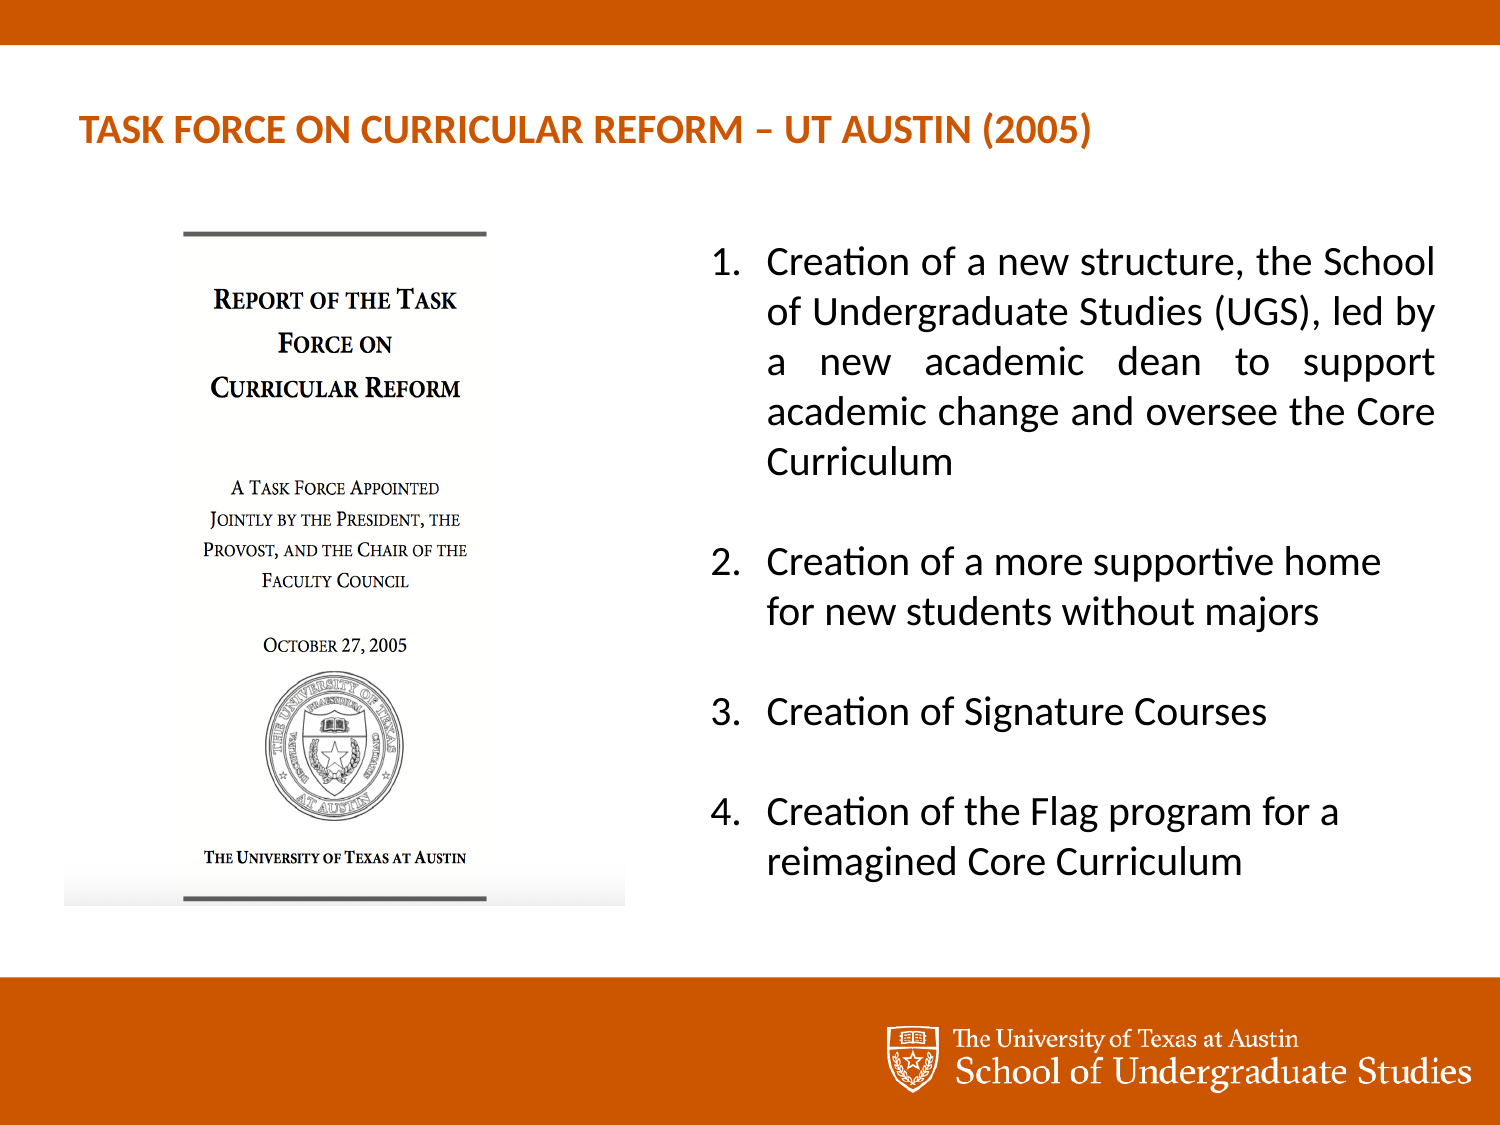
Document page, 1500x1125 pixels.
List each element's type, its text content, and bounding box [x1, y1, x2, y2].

text_box Creation of a new structure, the School of Undergraduate Studies (UGS), led by a new academic dean to support academic change and oversee the Core Curriculum Creation of a more supportive home for new students without majors Creation of Signature Courses Creation of the Flag program for a reimagined Core Curriculum [695, 226, 1451, 1027]
text_box TASK FORCE ON CURRICULAR REFORM – UT AUSTIN (2005) [64, 94, 1423, 160]
picture [63, 225, 625, 907]
